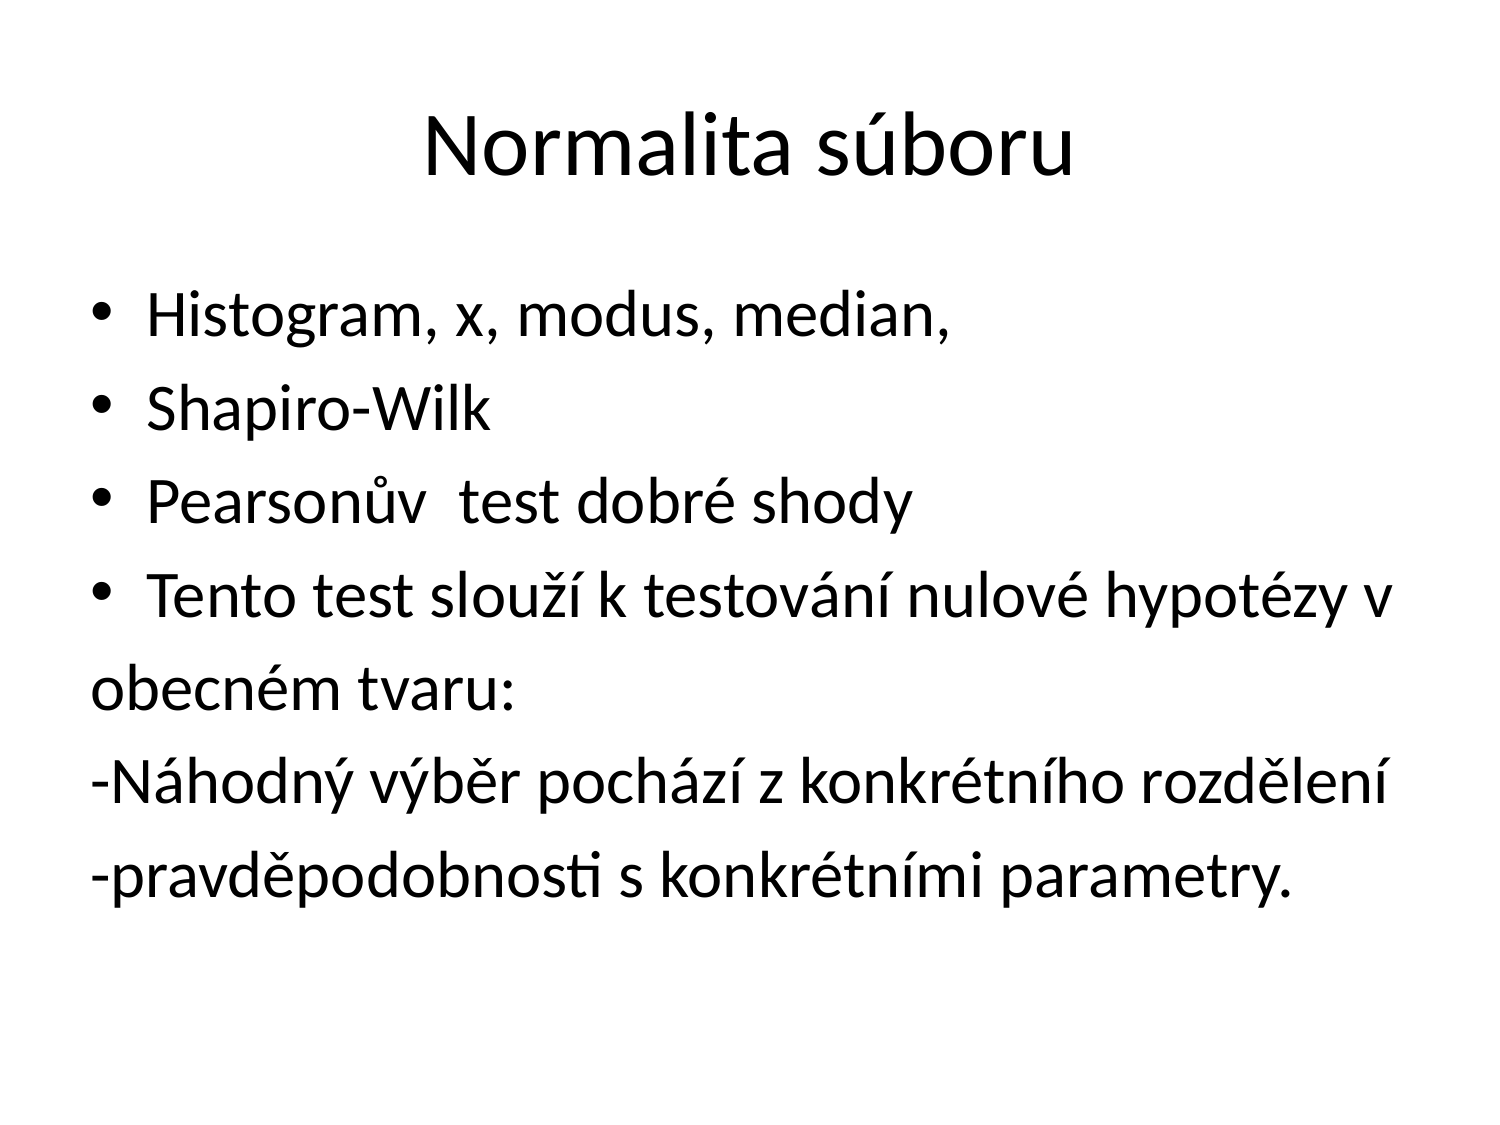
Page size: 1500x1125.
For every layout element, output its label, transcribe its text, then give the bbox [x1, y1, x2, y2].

title Normalita súboru [75, 45, 1425, 233]
list Histogram, x, modus, median, Shapiro-Wilk Pearsonův test dobré shody Tento test slouží k testování nulové hypotézy v obecném tvaru: -Náhodný výběr pochází z konkrétního rozdělení -pravděpodobnosti s konkrétními parametry. [75, 262, 1425, 1005]
